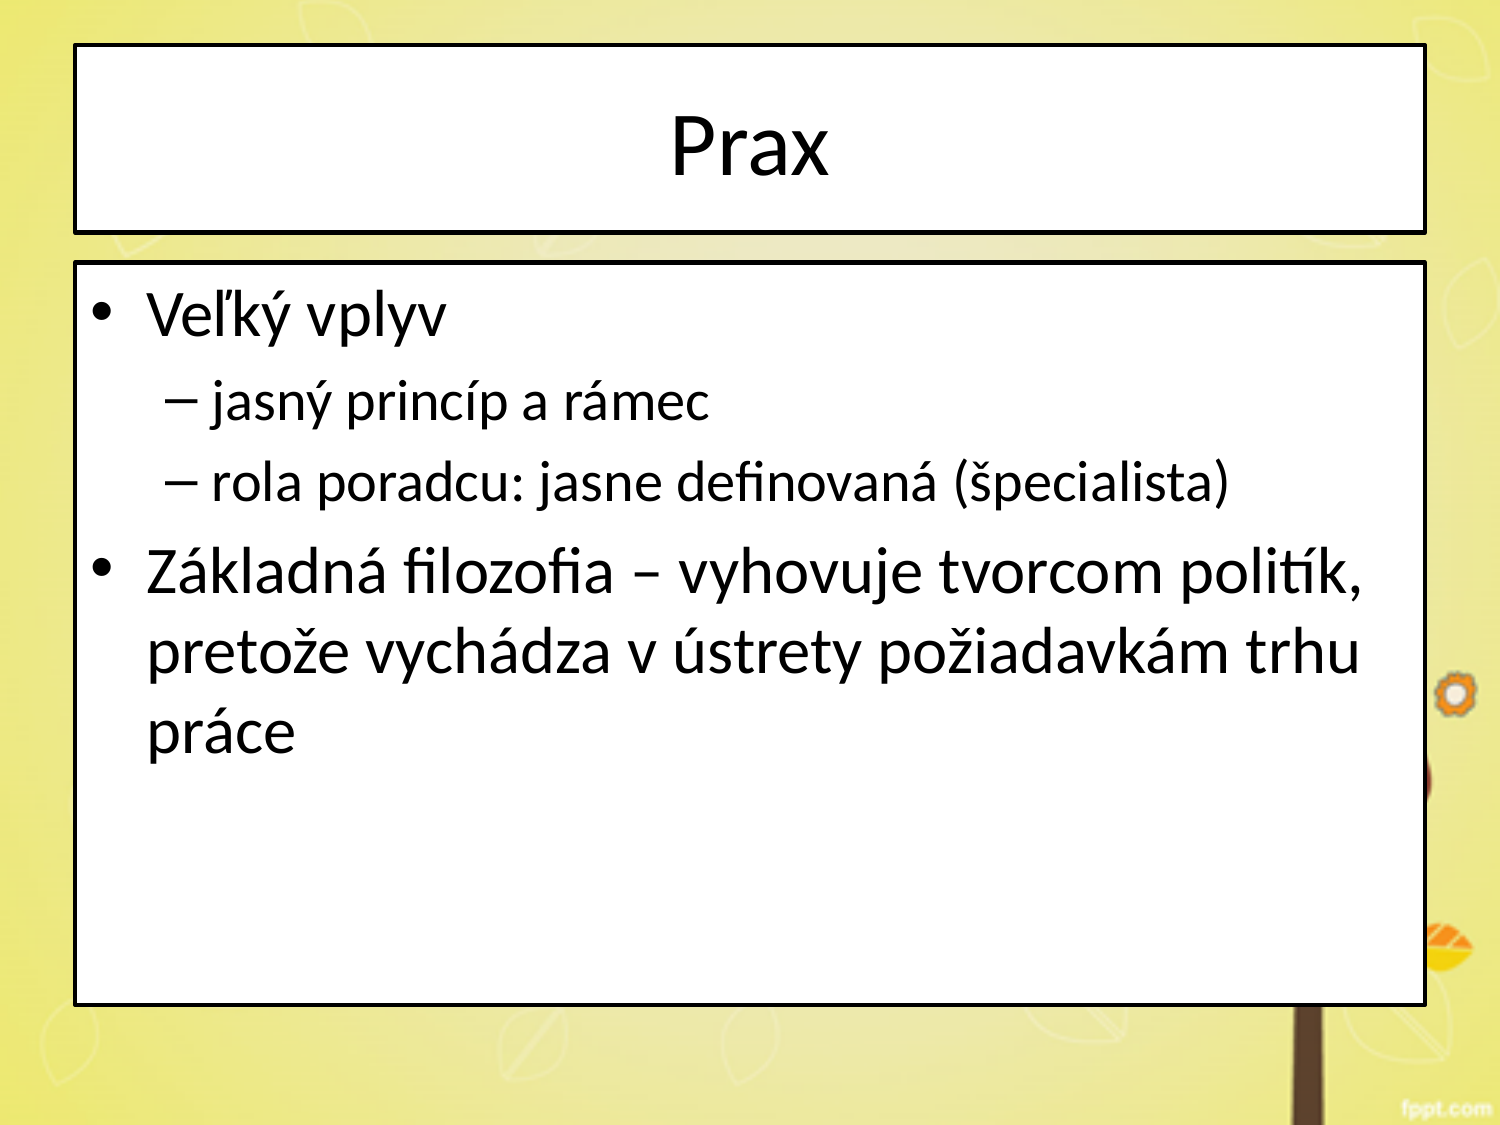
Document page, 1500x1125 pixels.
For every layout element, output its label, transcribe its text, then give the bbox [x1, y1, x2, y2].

list Veľký vplyv jasný princíp a rámec rola poradcu: jasne definovaná (špecialista) Základná filozofia – vyhovuje tvorcom politík, pretože vychádza v ústrety požiadavkám trhu práce [73, 260, 1427, 1007]
title Prax [73, 43, 1427, 235]
picture [0, 0, 1500, 1125]
